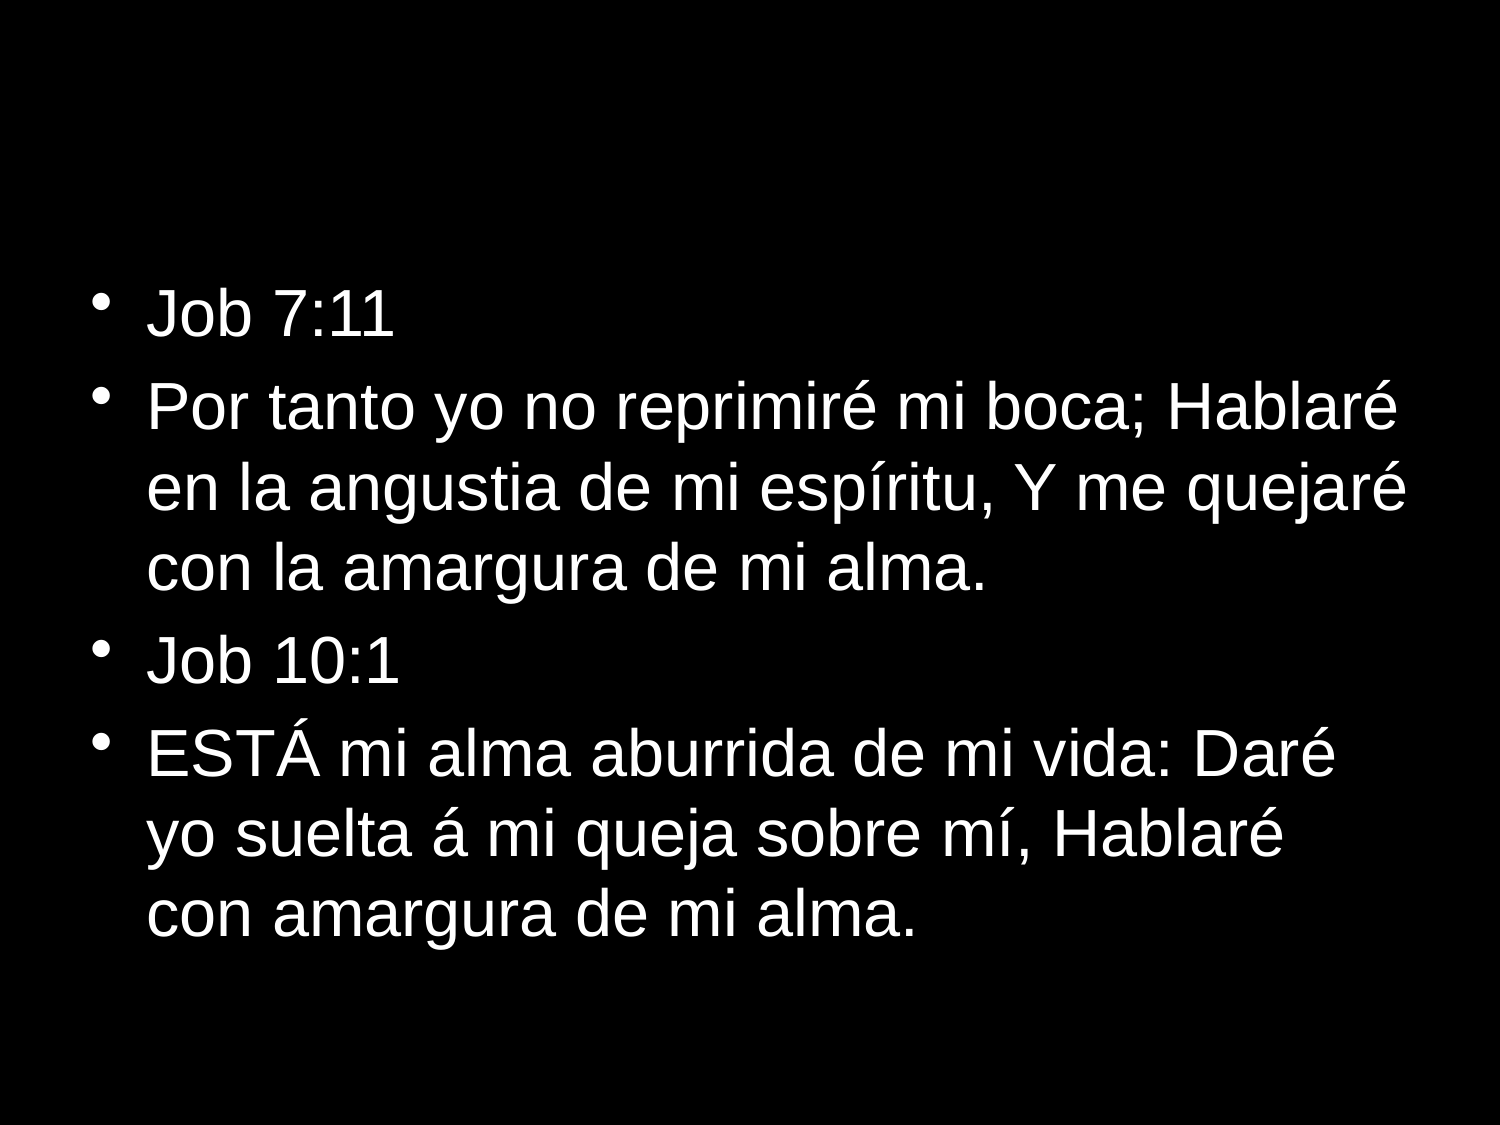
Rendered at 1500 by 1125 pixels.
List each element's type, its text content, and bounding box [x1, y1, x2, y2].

list Job 7:11 Por tanto yo no reprimiré mi boca; Hablaré en la angustia de mi espíritu, Y me quejaré con la amargura de mi alma. Job 10:1 ESTÁ mi alma aburrida de mi vida: Daré yo suelta á mi queja sobre mí, Hablaré con amargura de mi alma. [74, 262, 1426, 1006]
